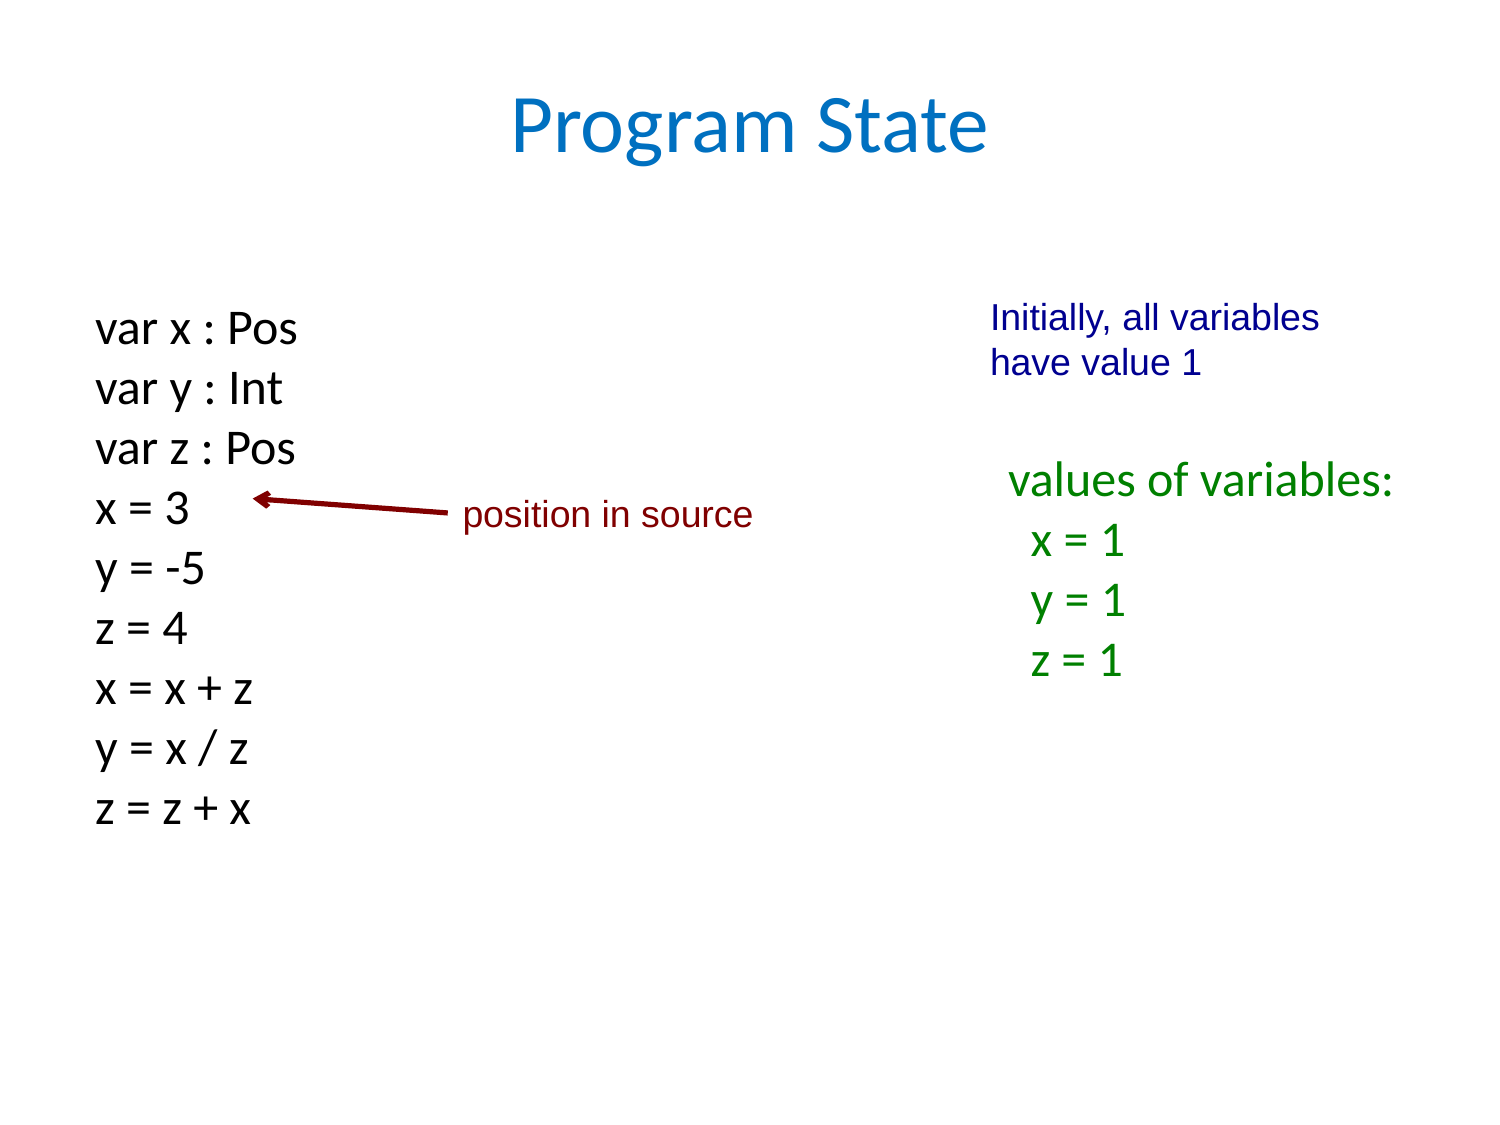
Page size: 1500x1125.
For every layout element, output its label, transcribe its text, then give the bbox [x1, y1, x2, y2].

title Program State [74, 25, 1426, 214]
text_box values of variables: x = 1 y = 1 z = 1 [993, 438, 1466, 694]
text_box var x : Pos var y : Int var z : Pos x = 3 y = -5 z = 4 x = x + z y = x / z z = z + x [80, 287, 401, 843]
text_box Initially, all variables have value 1 [975, 285, 1423, 391]
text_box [252, 482, 776, 544]
